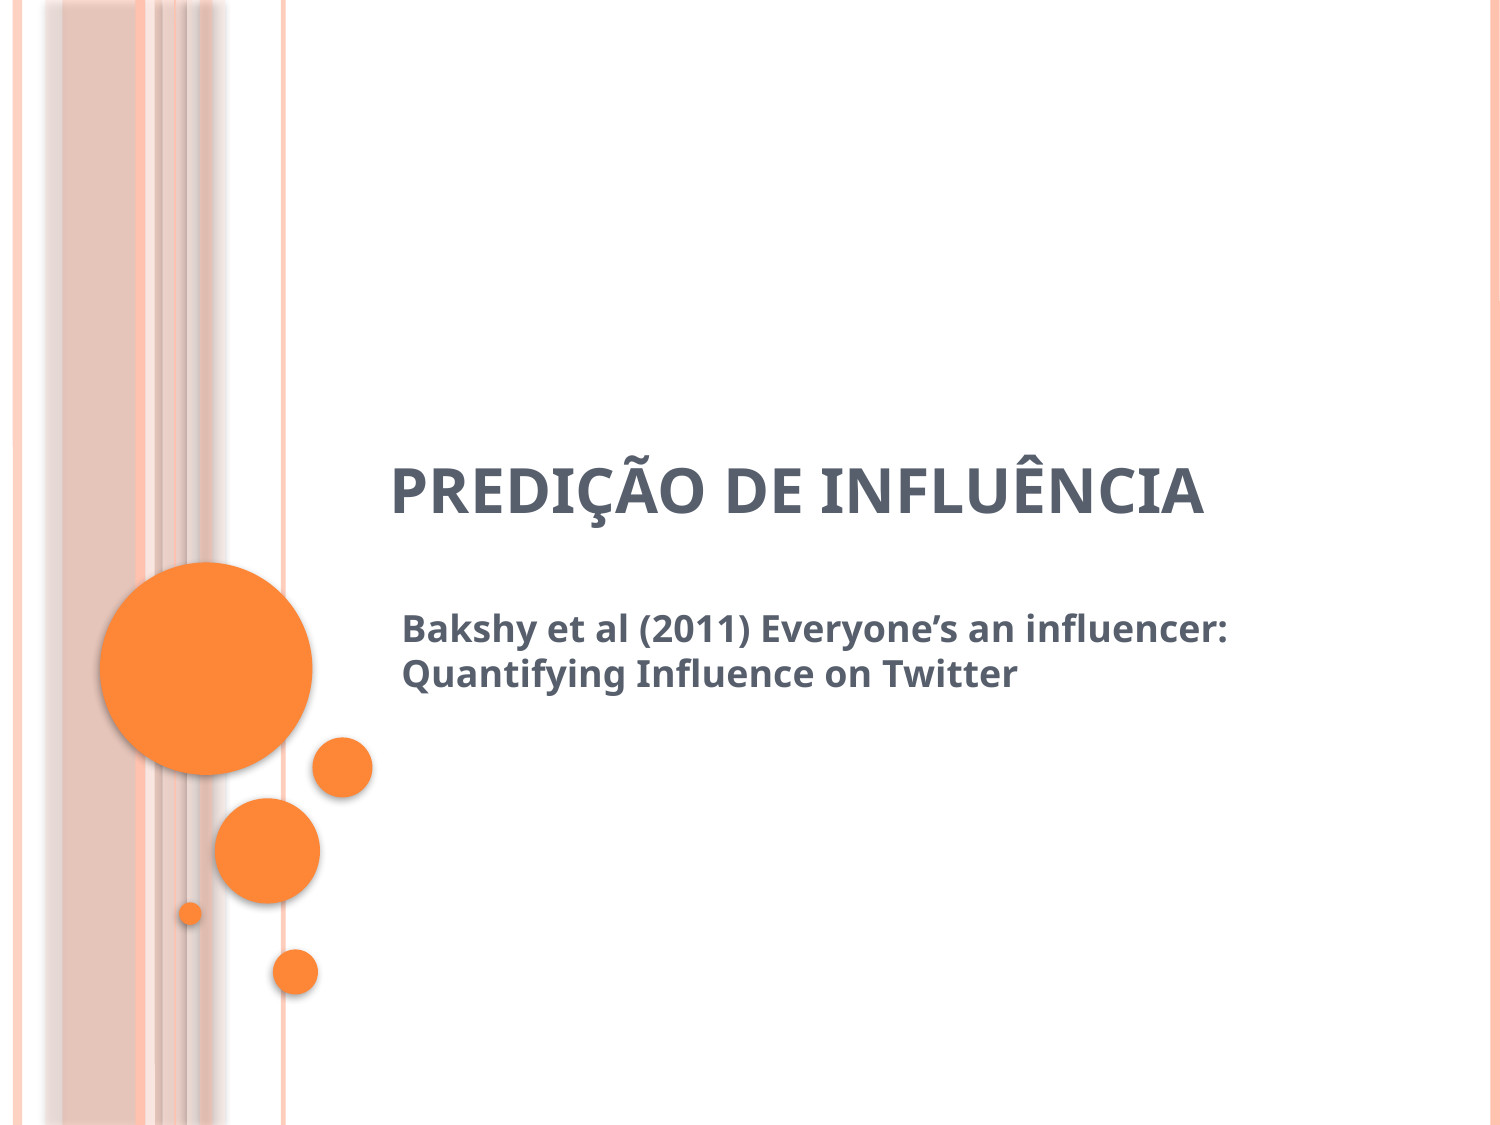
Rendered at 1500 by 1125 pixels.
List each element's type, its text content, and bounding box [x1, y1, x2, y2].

subtitle Bakshy et al (2011) Everyone’s an influencer: Quantifying Influence on Twitter [386, 597, 1400, 868]
title Predição de Influência [375, 222, 1388, 534]
